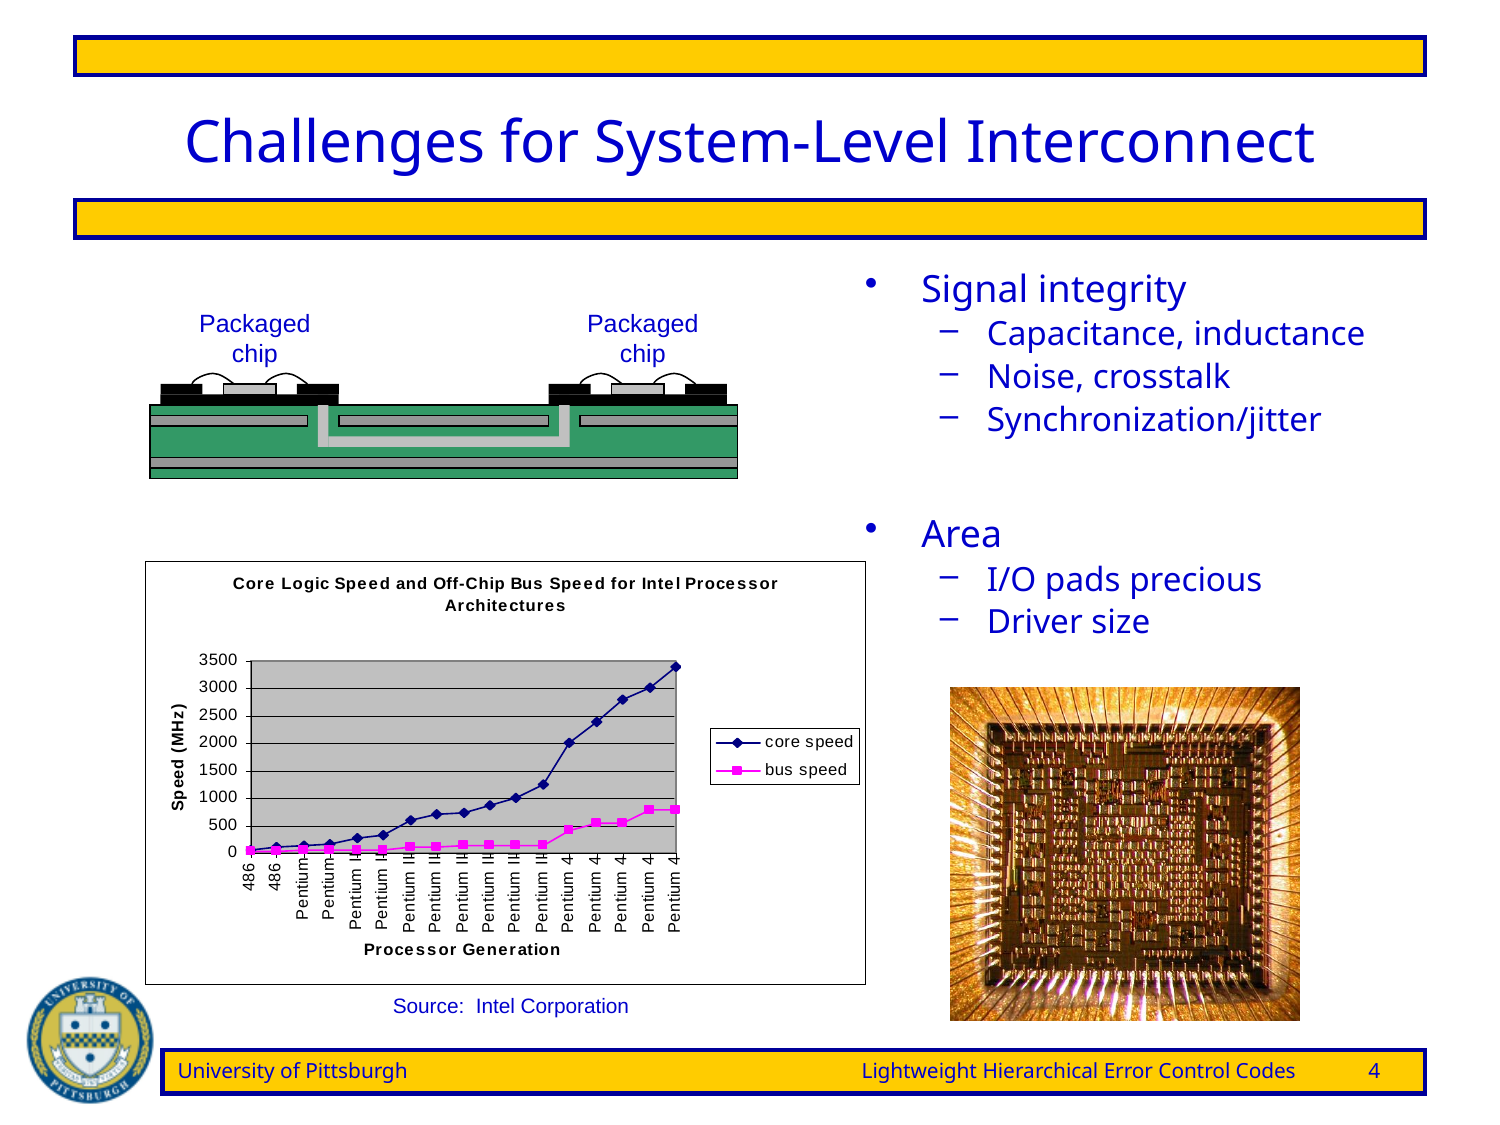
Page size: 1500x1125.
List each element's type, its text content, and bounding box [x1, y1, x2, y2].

title Challenges for System-Level Interconnect [75, 45, 1425, 233]
picture [24, 974, 157, 1107]
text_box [149, 299, 738, 479]
slide_number University of Pittsburgh Lightweight Hierarchical Error Control Codes 4 [160, 1048, 1427, 1096]
list Signal integrity Capacitance, inductance Noise, crosstalk Synchronization/jitter Area I/O pads precious Driver size [849, 262, 1475, 663]
picture [949, 687, 1301, 1021]
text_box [137, 553, 875, 1025]
